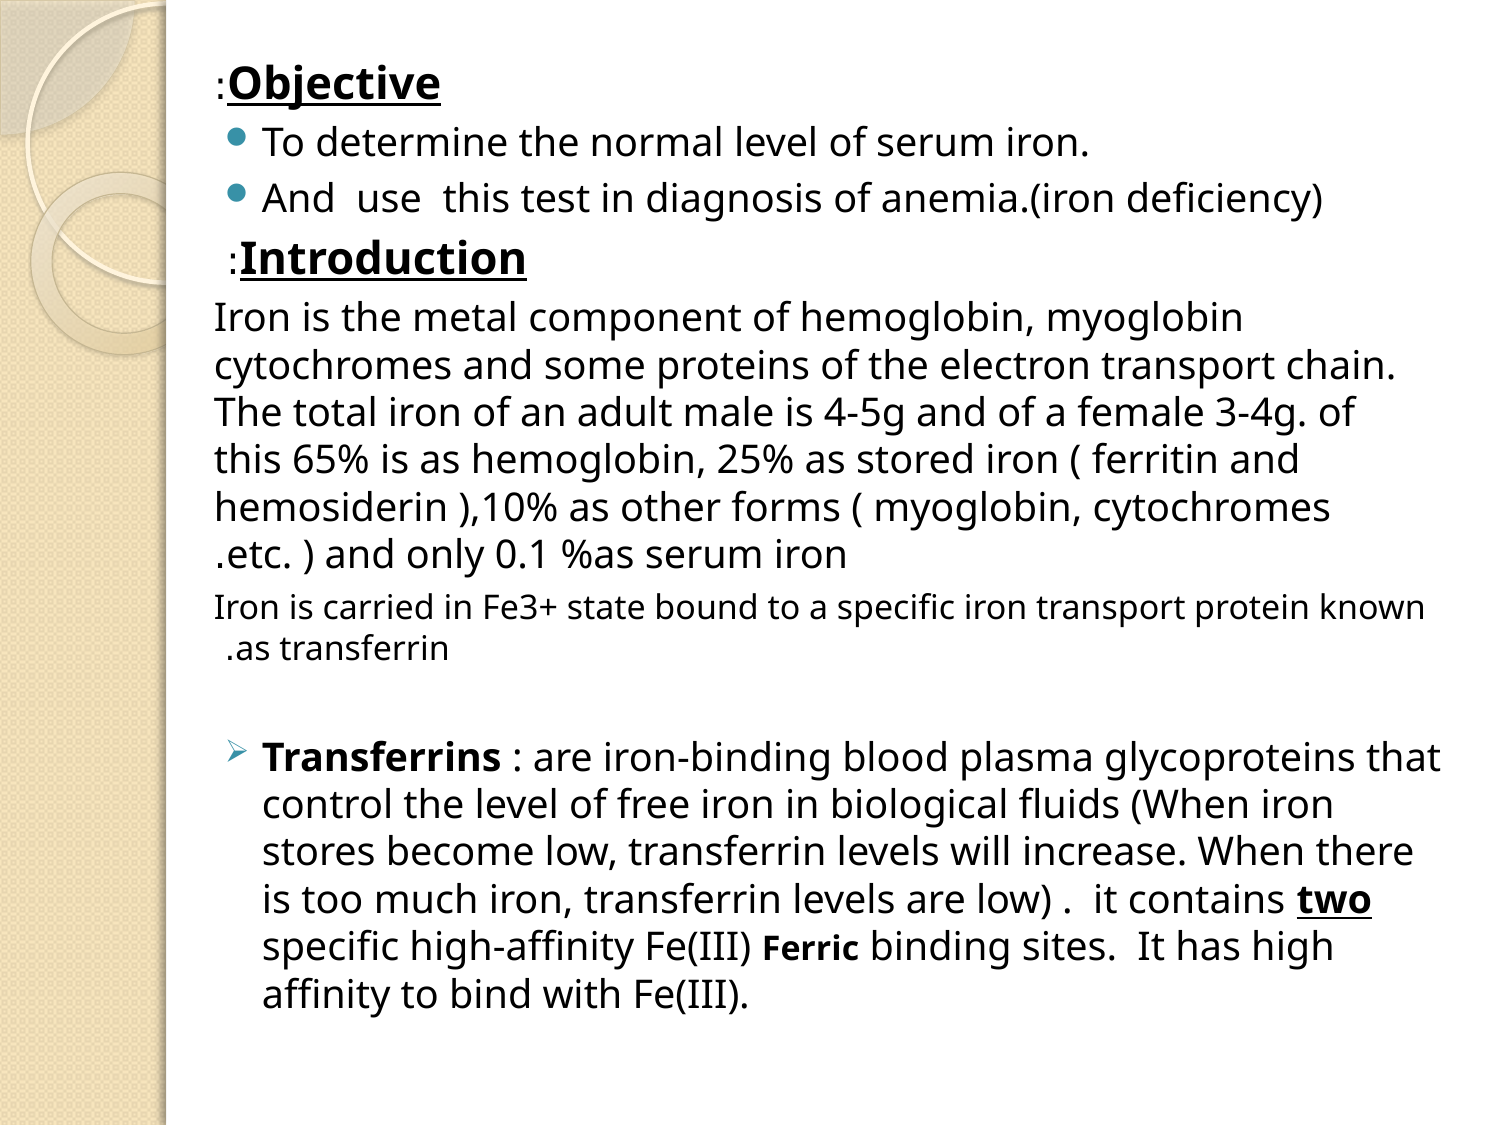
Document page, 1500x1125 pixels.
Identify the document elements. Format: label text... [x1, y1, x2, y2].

list Objective: To determine the normal level of serum iron. And use this test in diagnosis of anemia.(iron deficiency) Introduction: Iron is the metal component of hemoglobin, myoglobin cytochromes and some proteins of the electron transport chain. The total iron of an adult male is 4-5g and of a female 3-4g. of this 65% is as hemoglobin, 25% as stored iron ( ferritin and hemosiderin ),10% as other forms ( myoglobin, cytochromes etc. ) and only 0.1 %as serum iron. Iron is carried in Fe3+ state bound to a specific iron transport protein known as transferrin. Transferrins : are iron-binding blood plasma glycoproteins that control the level of free iron in biological fluids (When iron stores become low, transferrin levels will increase. When there is too much iron, transferrin levels are low) . it contains two specific high-affinity Fe(III) Ferric binding sites. It has high affinity to bind with Fe(III). [199, 46, 1466, 1025]
